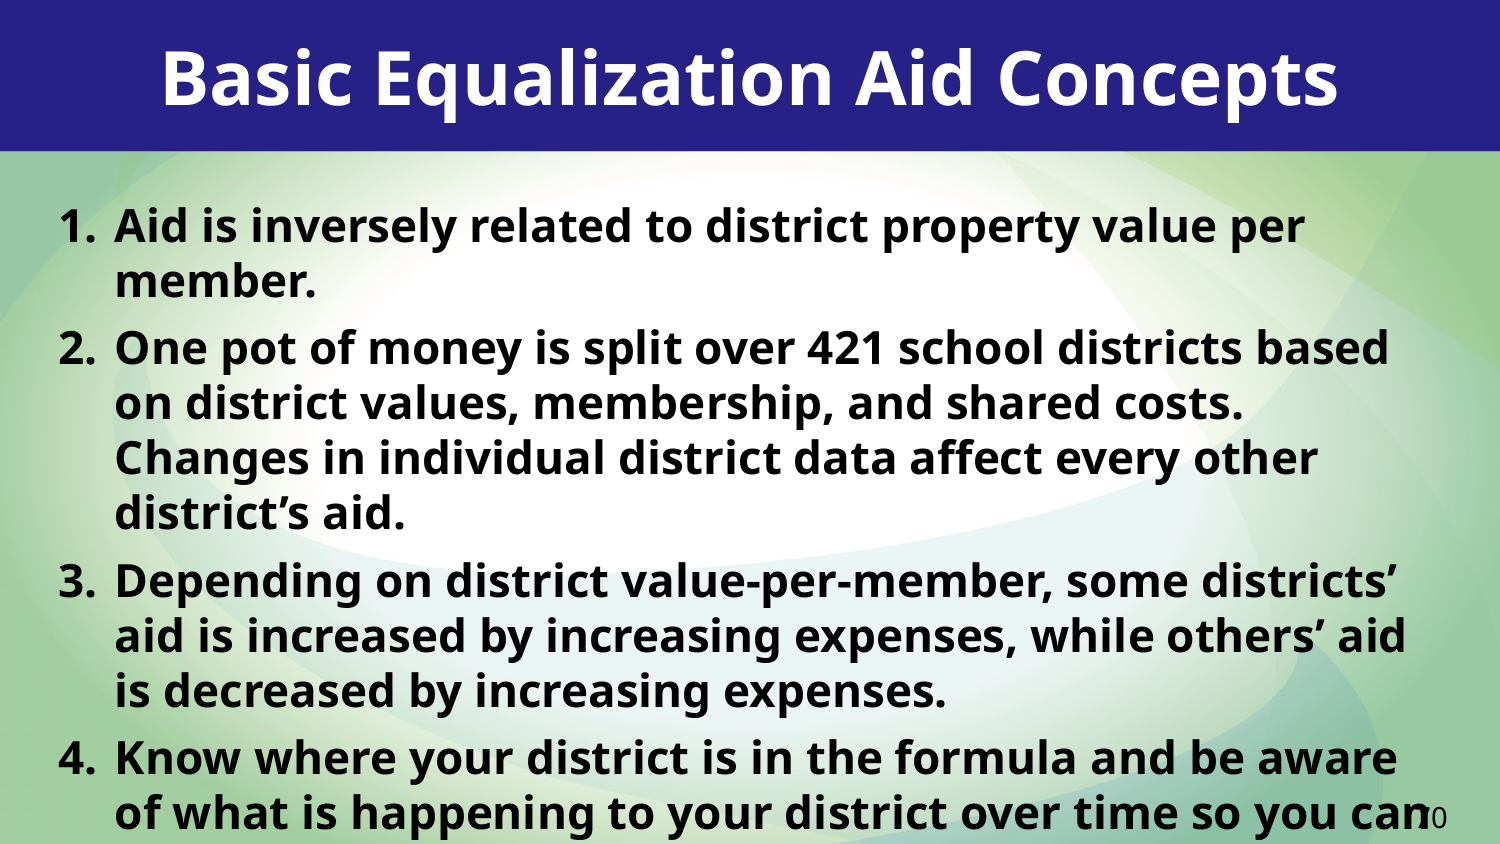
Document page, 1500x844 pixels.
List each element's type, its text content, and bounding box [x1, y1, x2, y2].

text_box $500,000 [0, 152, 1500, 844]
text_box 70 [1399, 791, 1483, 829]
list Aid is inversely related to district property value per member. One pot of money is split over 421 school districts based on district values, membership, and shared costs. Changes in individual district data affect every other district’s aid. Depending on district value-per-member, some districts’ aid is increased by increasing expenses, while others’ aid is decreased by increasing expenses. Know where your district is in the formula and be aware of what is happening to your district over time so you can figure out why your aid has changed AND explain why. [43, 189, 1461, 770]
list Basic Equalization Aid Concepts [0, 0, 1500, 152]
